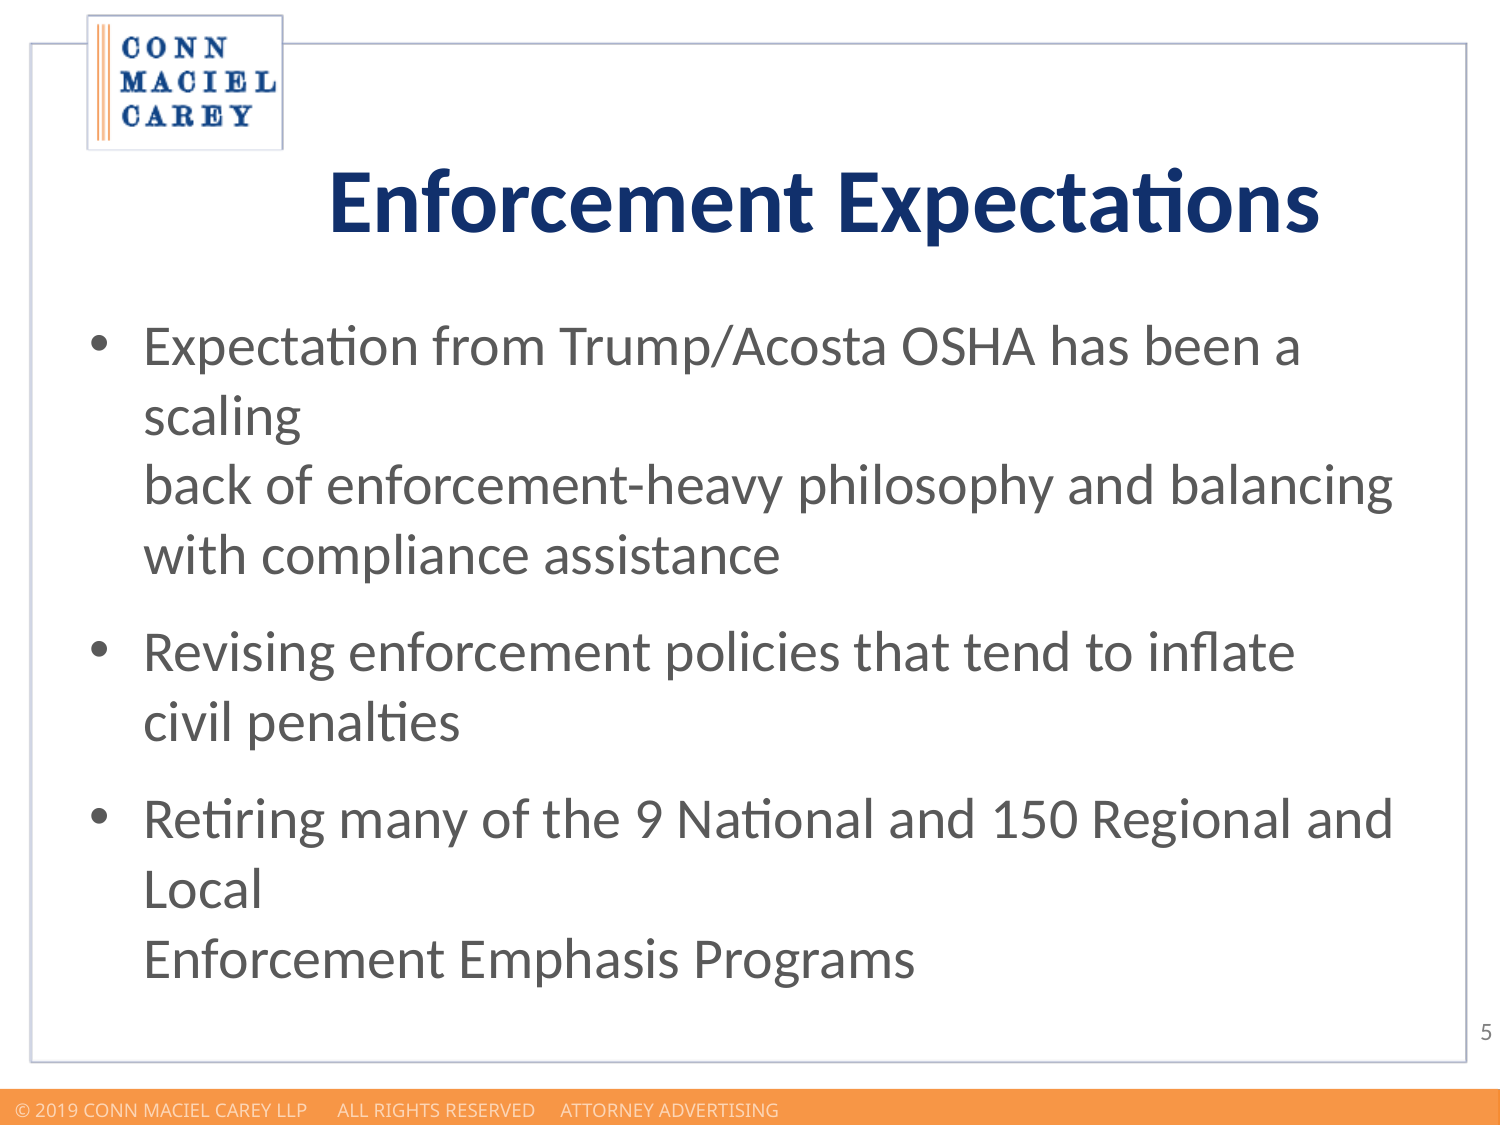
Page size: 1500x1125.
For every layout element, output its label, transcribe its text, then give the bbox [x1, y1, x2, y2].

text_box Expectation from Trump/Acosta OSHA has been a scaling back of enforcement-heavy philosophy and balancing with compliance assistance Revising enforcement policies that tend to inflate civil penalties Retiring many of the 9 National and 150 Regional and Local Enforcement Emphasis Programs [75, 299, 1413, 1013]
text_box Enforcement Expectations [187, 114, 1463, 277]
text_box © 2019 Conn Maciel Carey LLP All Rights Reserved Attorney Advertising www.connmaciel.com [0, 1088, 1499, 1125]
